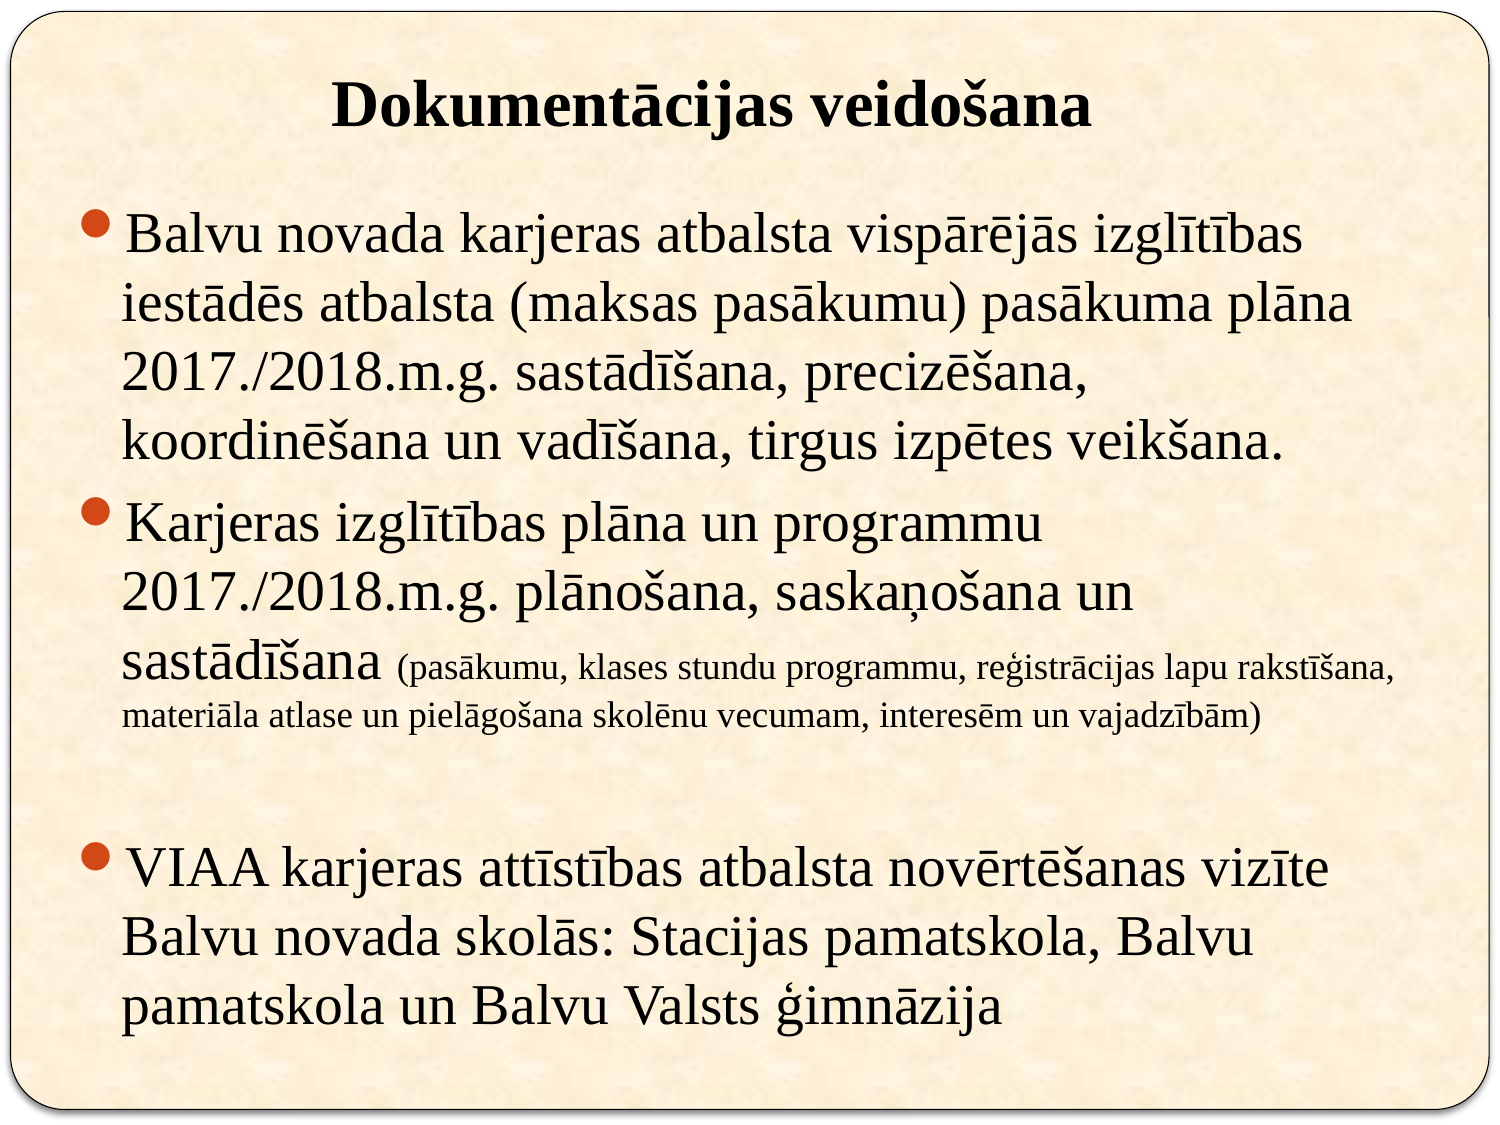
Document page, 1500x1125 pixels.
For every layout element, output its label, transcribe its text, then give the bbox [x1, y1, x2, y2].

list Balvu novada karjeras atbalsta vispārējās izglītības iestādēs atbalsta (maksas pasākumu) pasākuma plāna 2017./2018.m.g. sastādīšana, precizēšana, koordinēšana un vadīšana, tirgus izpētes veikšana. Karjeras izglītības plāna un programmu 2017./2018.m.g. plānošana, saskaņošana un sastādīšana (pasākumu, klases stundu programmu, reģistrācijas lapu rakstīšana, materiāla atlase un pielāgošana skolēnu vecumam, interesēm un vajadzībām) VIAA karjeras attīstības atbalsta novērtēšanas vizīte Balvu novada skolās: Stacijas pamatskola, Balvu pamatskola un Balvu Valsts ģimnāzija [62, 187, 1413, 1093]
picture [12, 12, 1488, 1108]
title Dokumentācijas veidošana [50, 37, 1375, 155]
